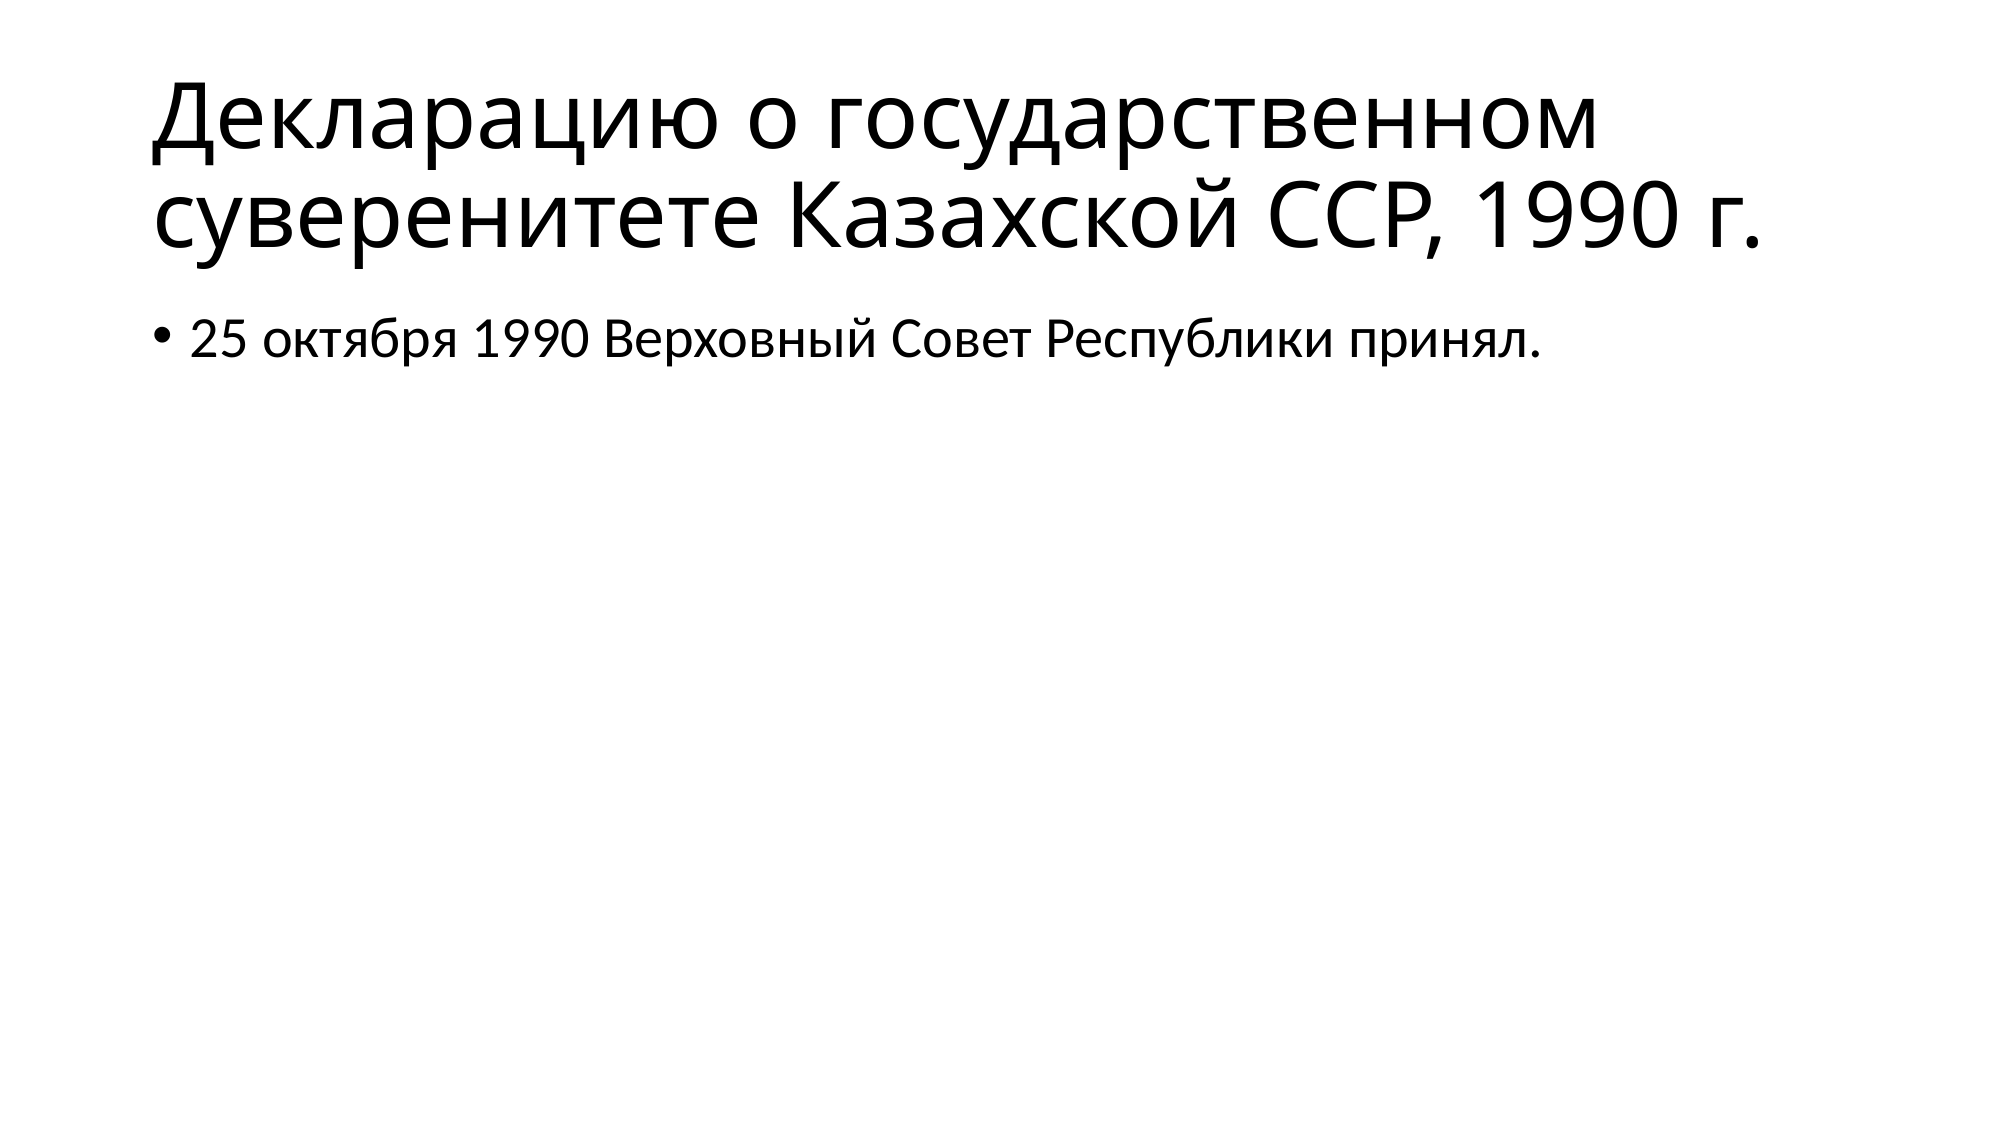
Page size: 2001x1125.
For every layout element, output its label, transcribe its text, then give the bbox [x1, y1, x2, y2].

list 25 октября 1990 Верховный Совет Республики принял. [137, 299, 1863, 1014]
title Декларацию о государственном суверенитете Казахской ССР, 1990 г. [137, 59, 1863, 278]
